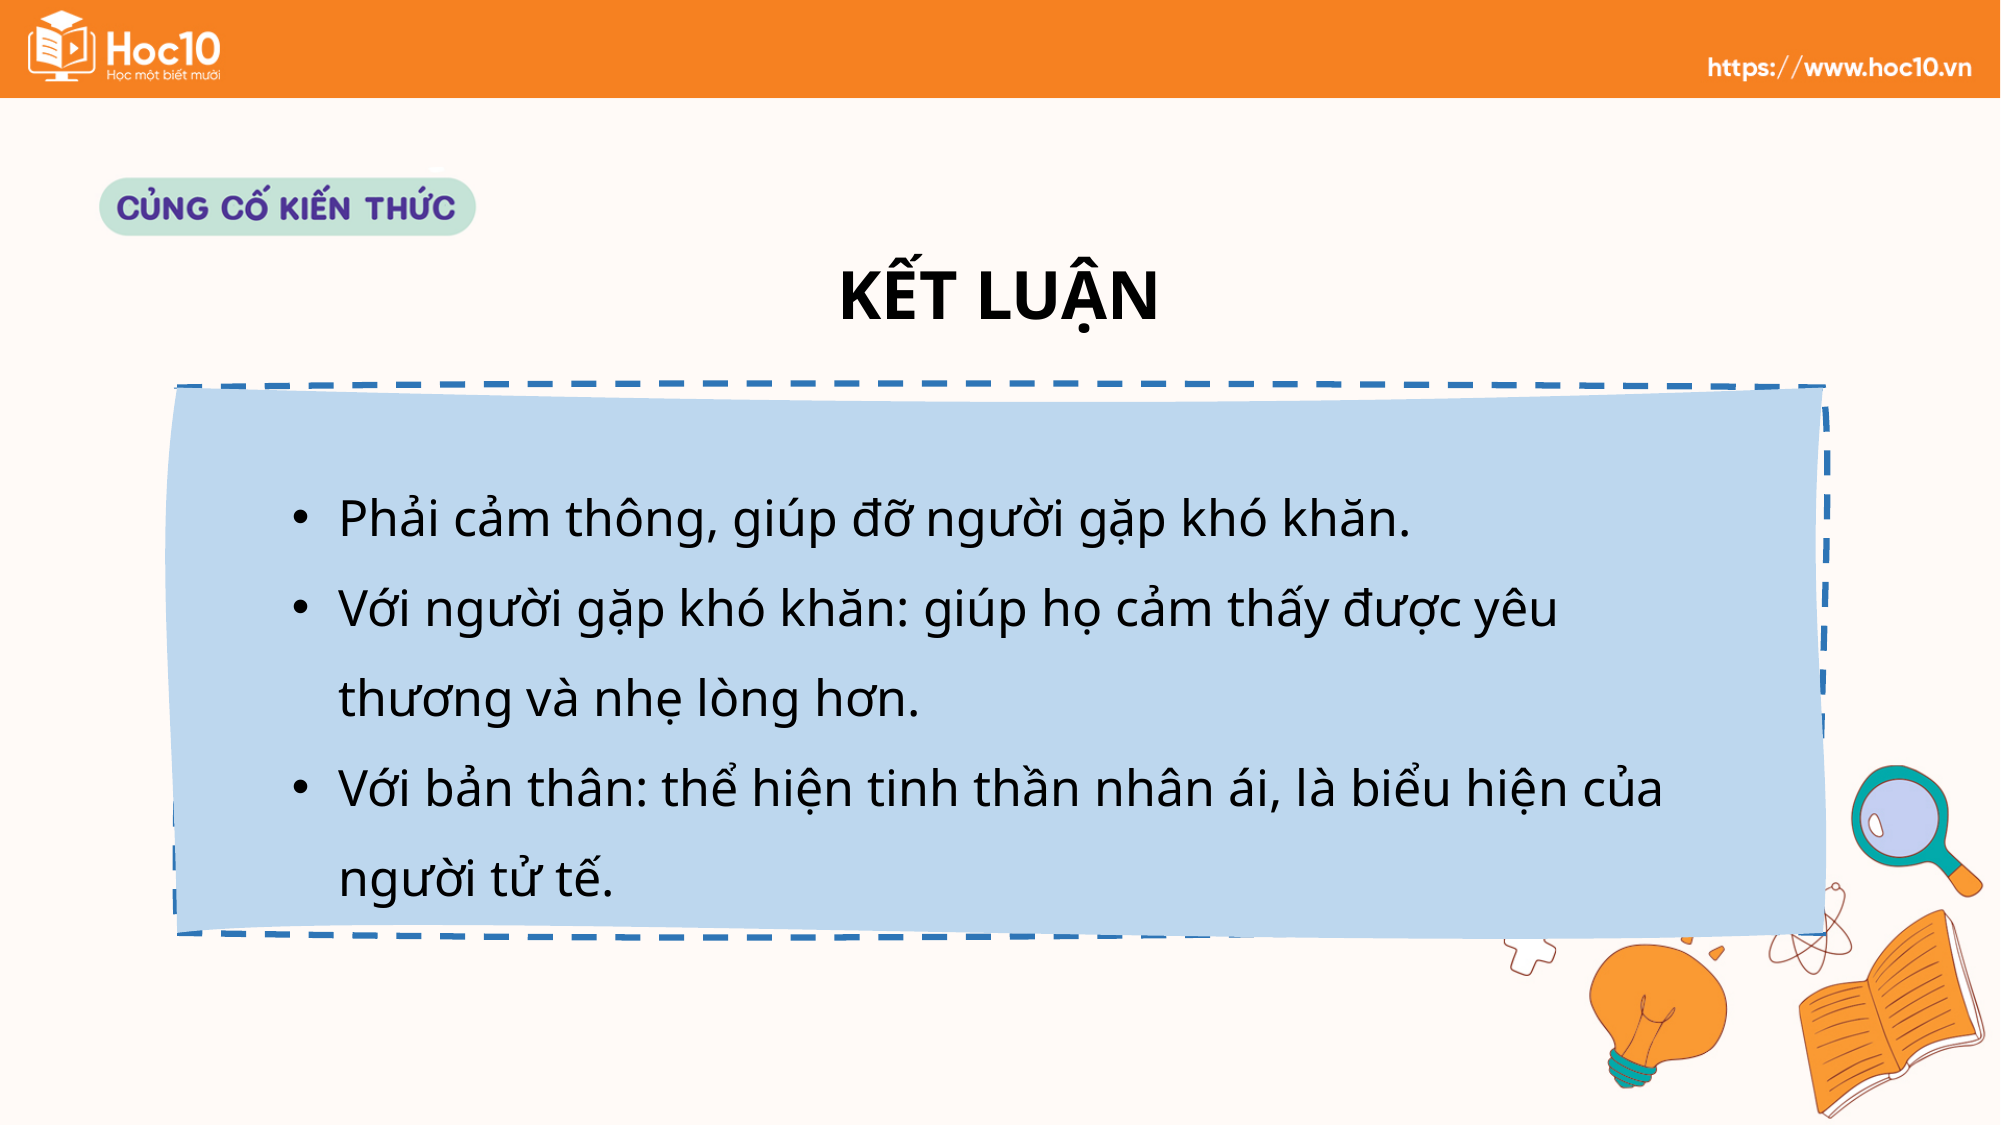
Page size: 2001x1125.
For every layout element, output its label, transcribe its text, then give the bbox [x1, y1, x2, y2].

text_box Phải cảm thông, giúp đỡ người gặp khó khăn. Với người gặp khó khăn: giúp họ cảm thấy được yêu thương và nhẹ lòng hơn. Với bản thân: thể hiện tinh thần nhân ái, là biểu hiện của người tử tế. [277, 449, 1744, 914]
text_box [1464, 383, 1474, 387]
picture [0, 0, 2001, 1125]
text_box KẾT LUẬN [654, 245, 1346, 341]
text_box [538, 382, 548, 386]
text_box [1218, 382, 1228, 386]
text_box [165, 385, 1827, 939]
